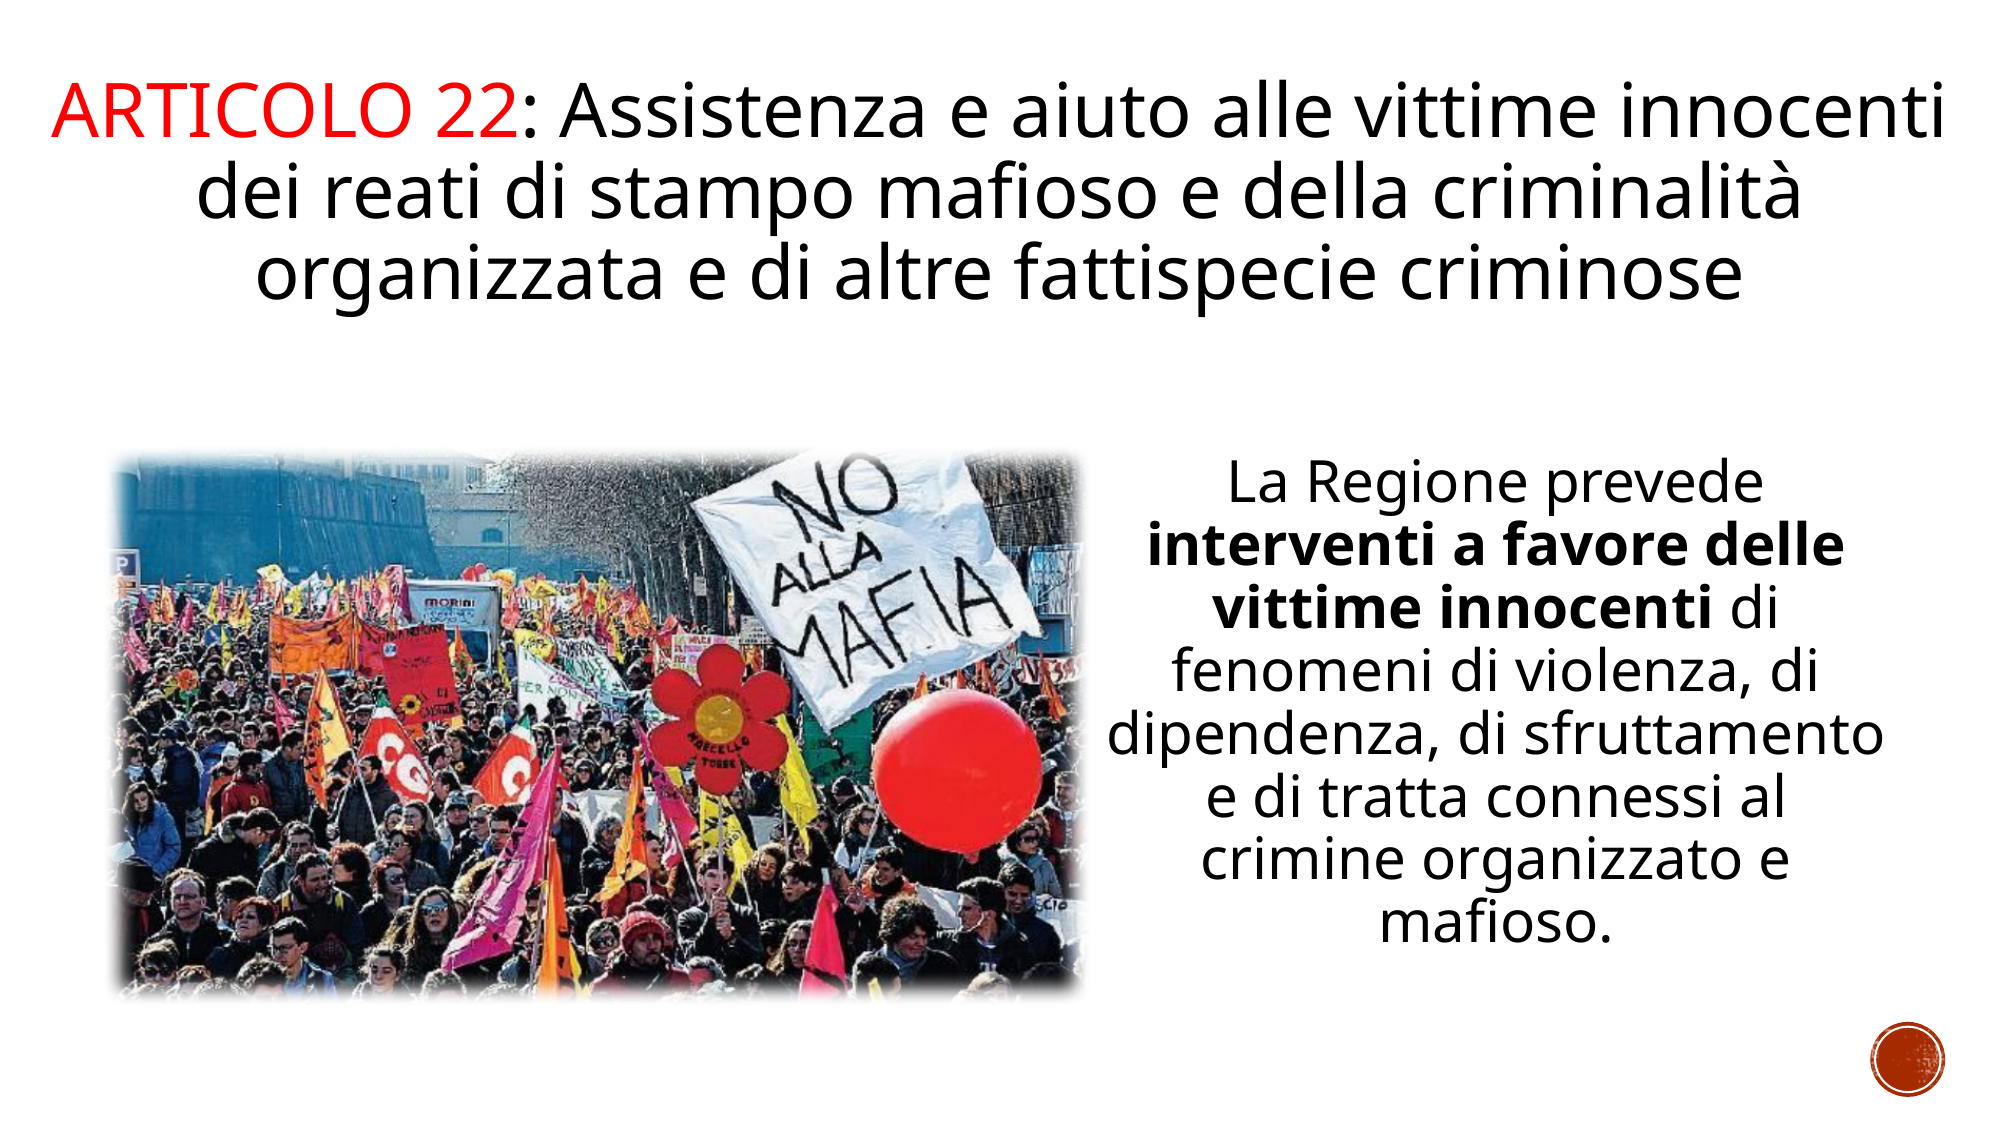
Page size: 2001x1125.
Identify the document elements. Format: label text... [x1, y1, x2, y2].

picture [106, 447, 1089, 1006]
list La Regione prevede interventi a favore delle vittime innocenti di fenomeni di violenza, di dipendenza, di sfruttamento e di tratta connessi al crimine organizzato e mafioso. [1090, 445, 1903, 1035]
title ARTICOLO 22: Assistenza e aiuto alle vittime innocenti dei reati di stampo mafioso e della criminalità organizzata e di altre fattispecie criminose [0, 62, 2000, 327]
